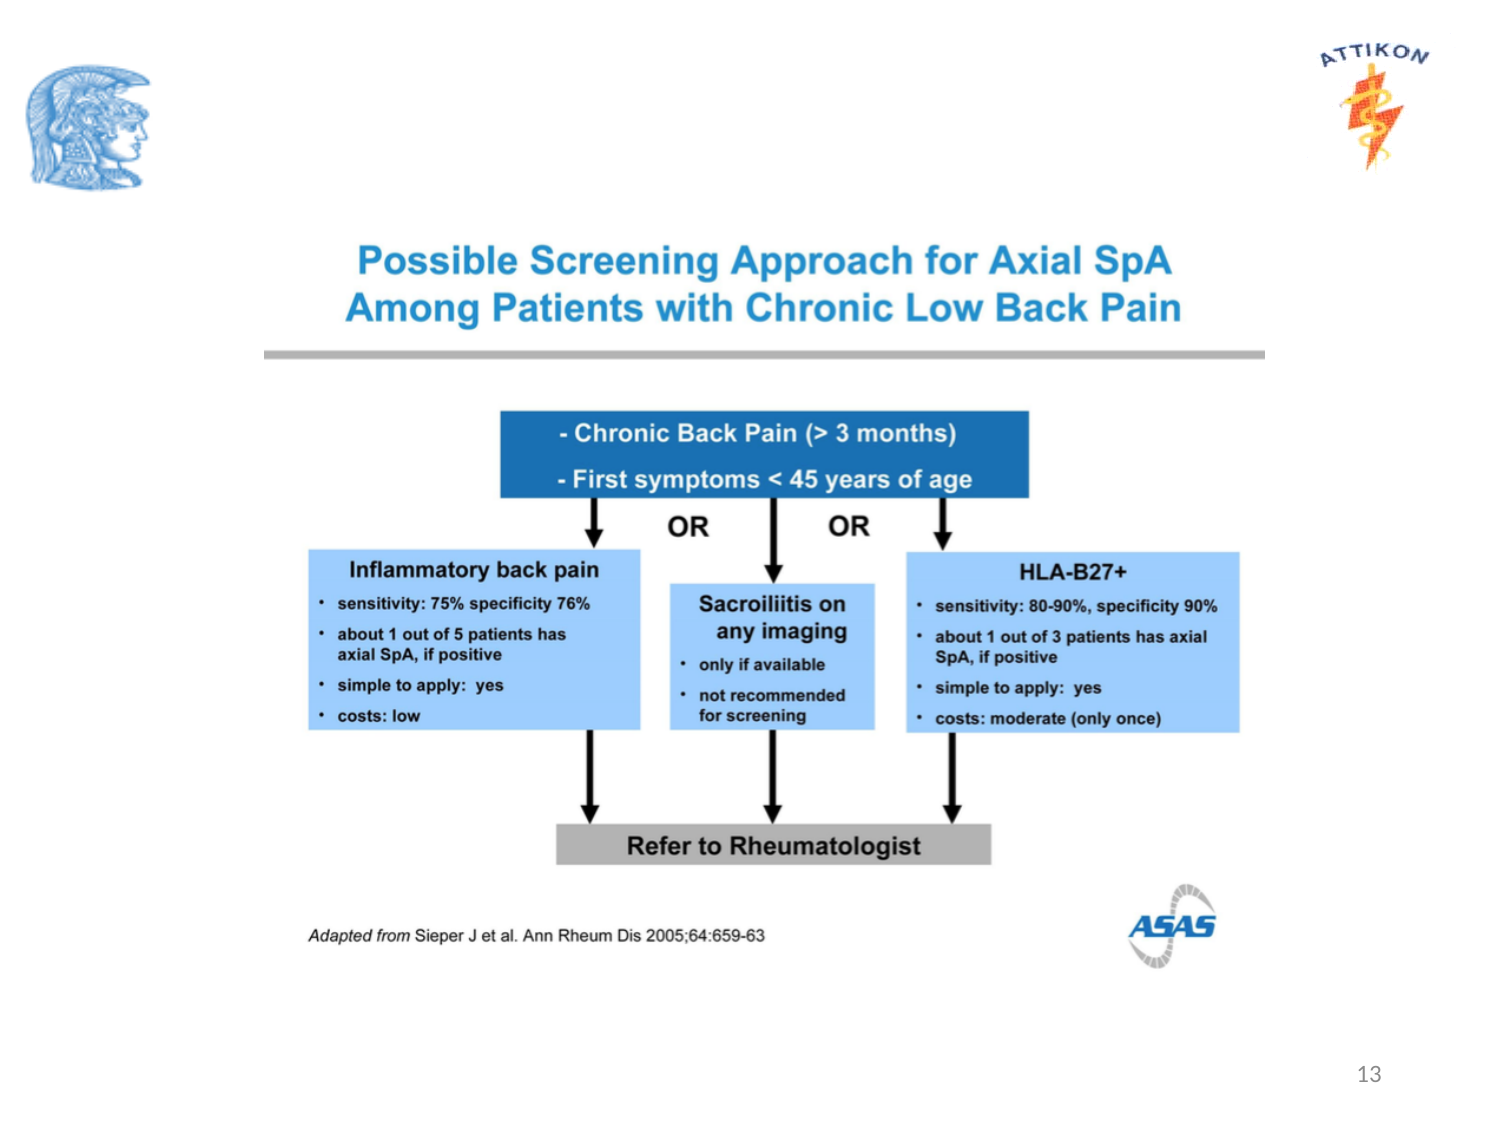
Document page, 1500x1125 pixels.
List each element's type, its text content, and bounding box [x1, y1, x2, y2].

slide_number 13 [1059, 1042, 1397, 1103]
picture [0, 61, 173, 205]
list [264, 224, 1265, 976]
picture [1300, 33, 1463, 175]
